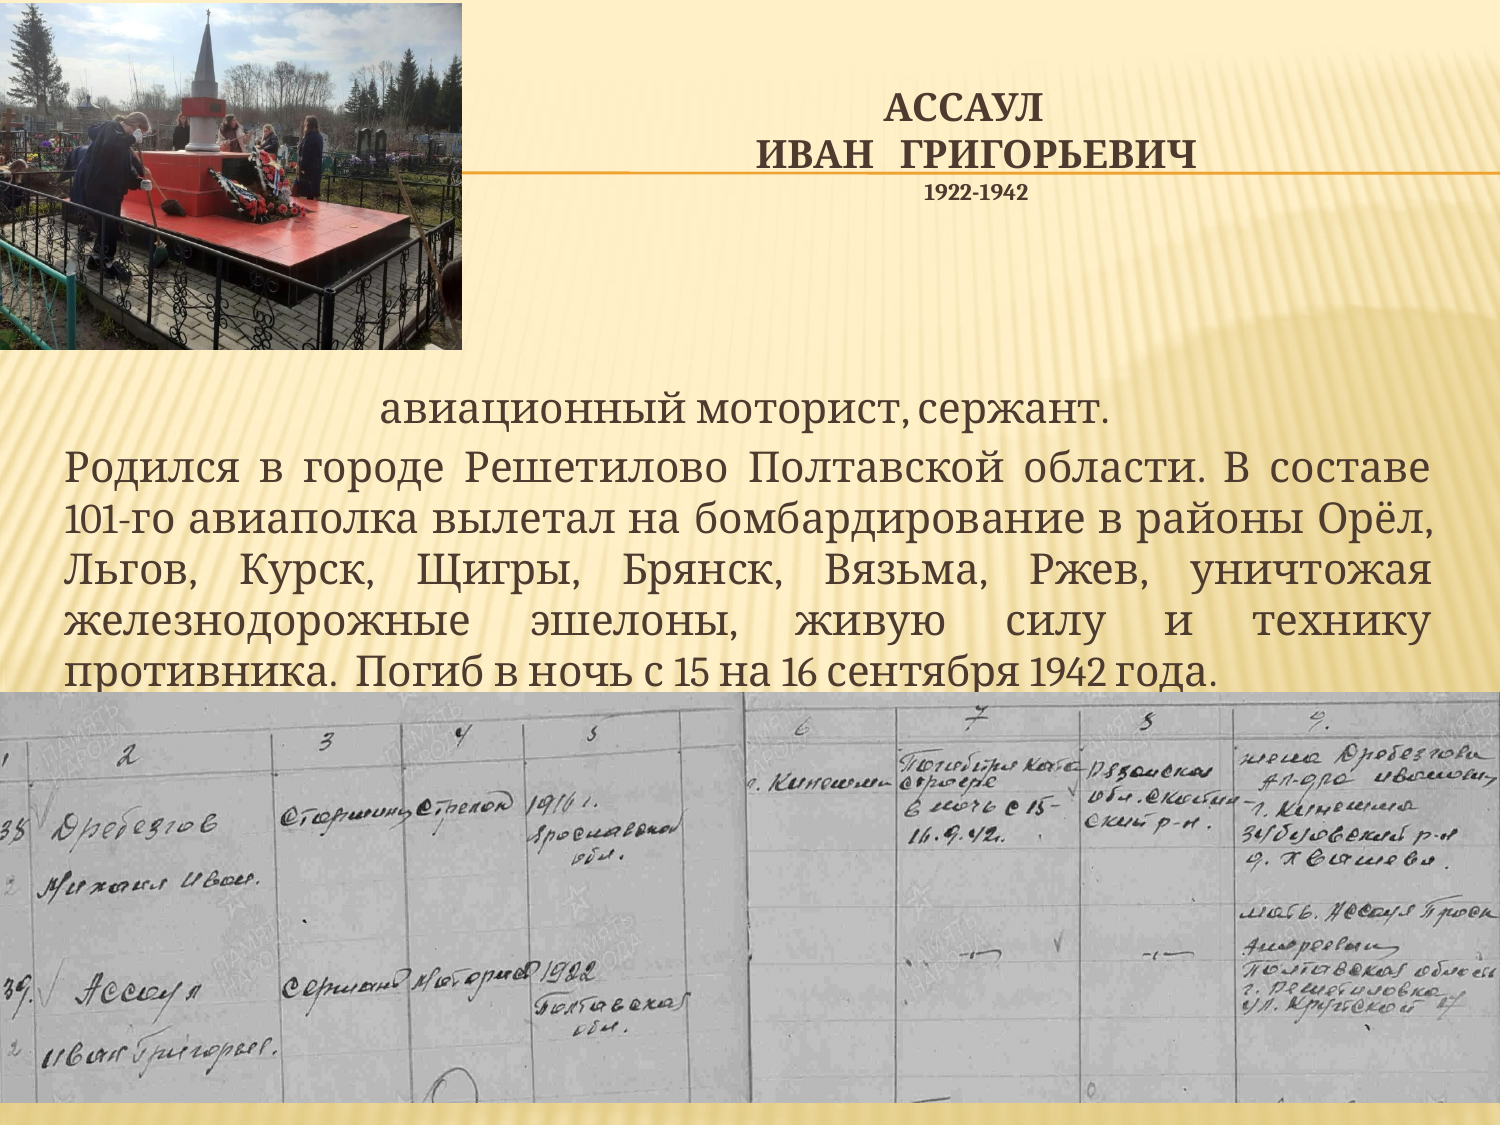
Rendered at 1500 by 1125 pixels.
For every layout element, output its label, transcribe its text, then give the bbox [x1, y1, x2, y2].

picture [0, 692, 1500, 1104]
picture [0, 3, 462, 351]
list авиационный моторист, сержант. Родился в городе Решетилово Полтавской области. В составе 101-го авиаполка вылетал на бомбардирование в районы Орёл, Льгов, Курск, Щигры, Брянск, Вязьма, Ржев, уничтожая железнодорожные эшелоны, живую силу и технику противника. Погиб в ночь с 15 на 16 сентября 1942 года. [50, 373, 1447, 690]
title Ассаул Иван Григорьевич 1922-1942 [478, 75, 1475, 213]
